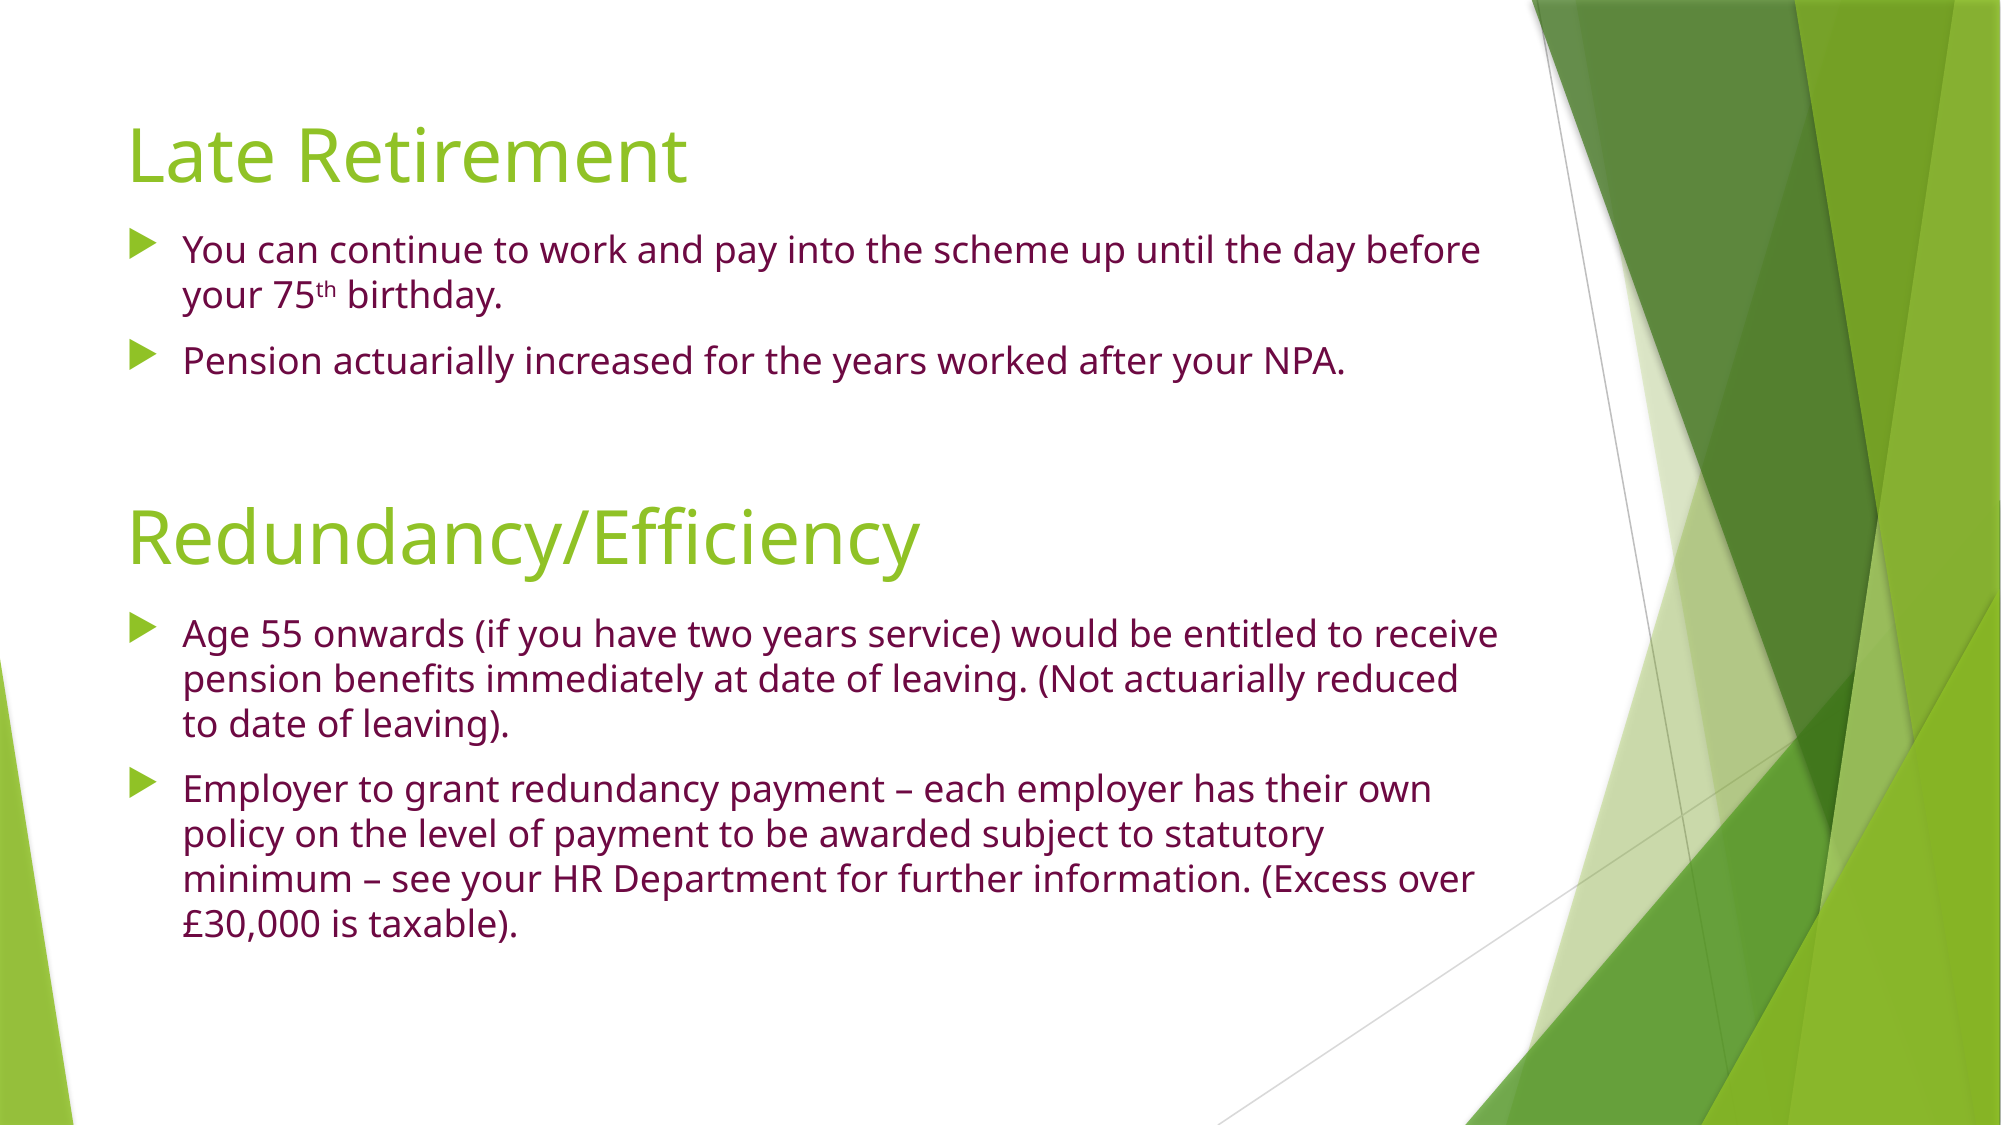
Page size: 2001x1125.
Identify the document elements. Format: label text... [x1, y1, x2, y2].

text_box Age 55 onwards (if you have two years service) would be entitled to receive pension benefits immediately at date of leaving. (Not actuarially reduced to date of leaving). Employer to grant redundancy payment – each employer has their own policy on the level of payment to be awarded subject to statutory minimum – see your HR Department for further information. (Excess over £30,000 is taxable). [111, 602, 1522, 1077]
list You can continue to work and pay into the scheme up until the day before your 75th birthday. Pension actuarially increased for the years worked after your NPA. [111, 218, 1522, 482]
text_box Redundancy/Efficiency [111, 482, 1522, 602]
title Late Retirement [111, 99, 1522, 218]
